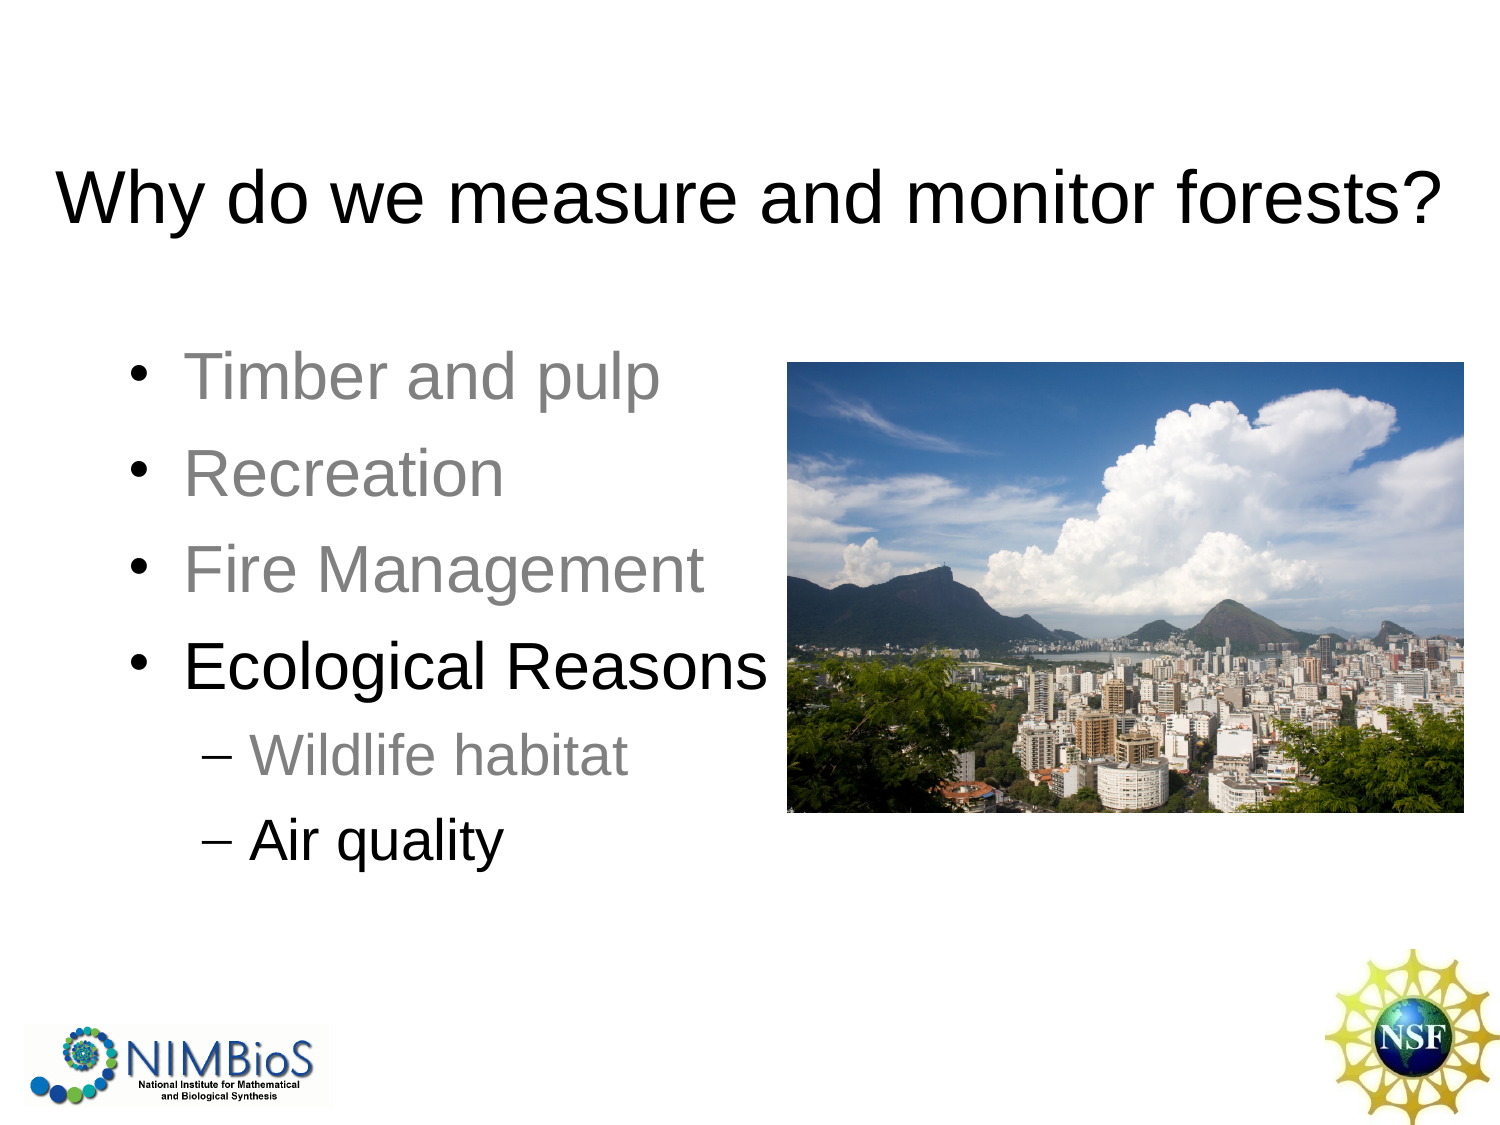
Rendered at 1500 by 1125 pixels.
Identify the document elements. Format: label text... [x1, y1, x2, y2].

list Timber and pulp Recreation Fire Management Ecological Reasons Wildlife habitat Air quality [112, 324, 1388, 1000]
picture [1324, 949, 1500, 1125]
picture [787, 362, 1464, 813]
title Why do we measure and monitor forests? [24, 75, 1476, 312]
picture [24, 1024, 333, 1107]
